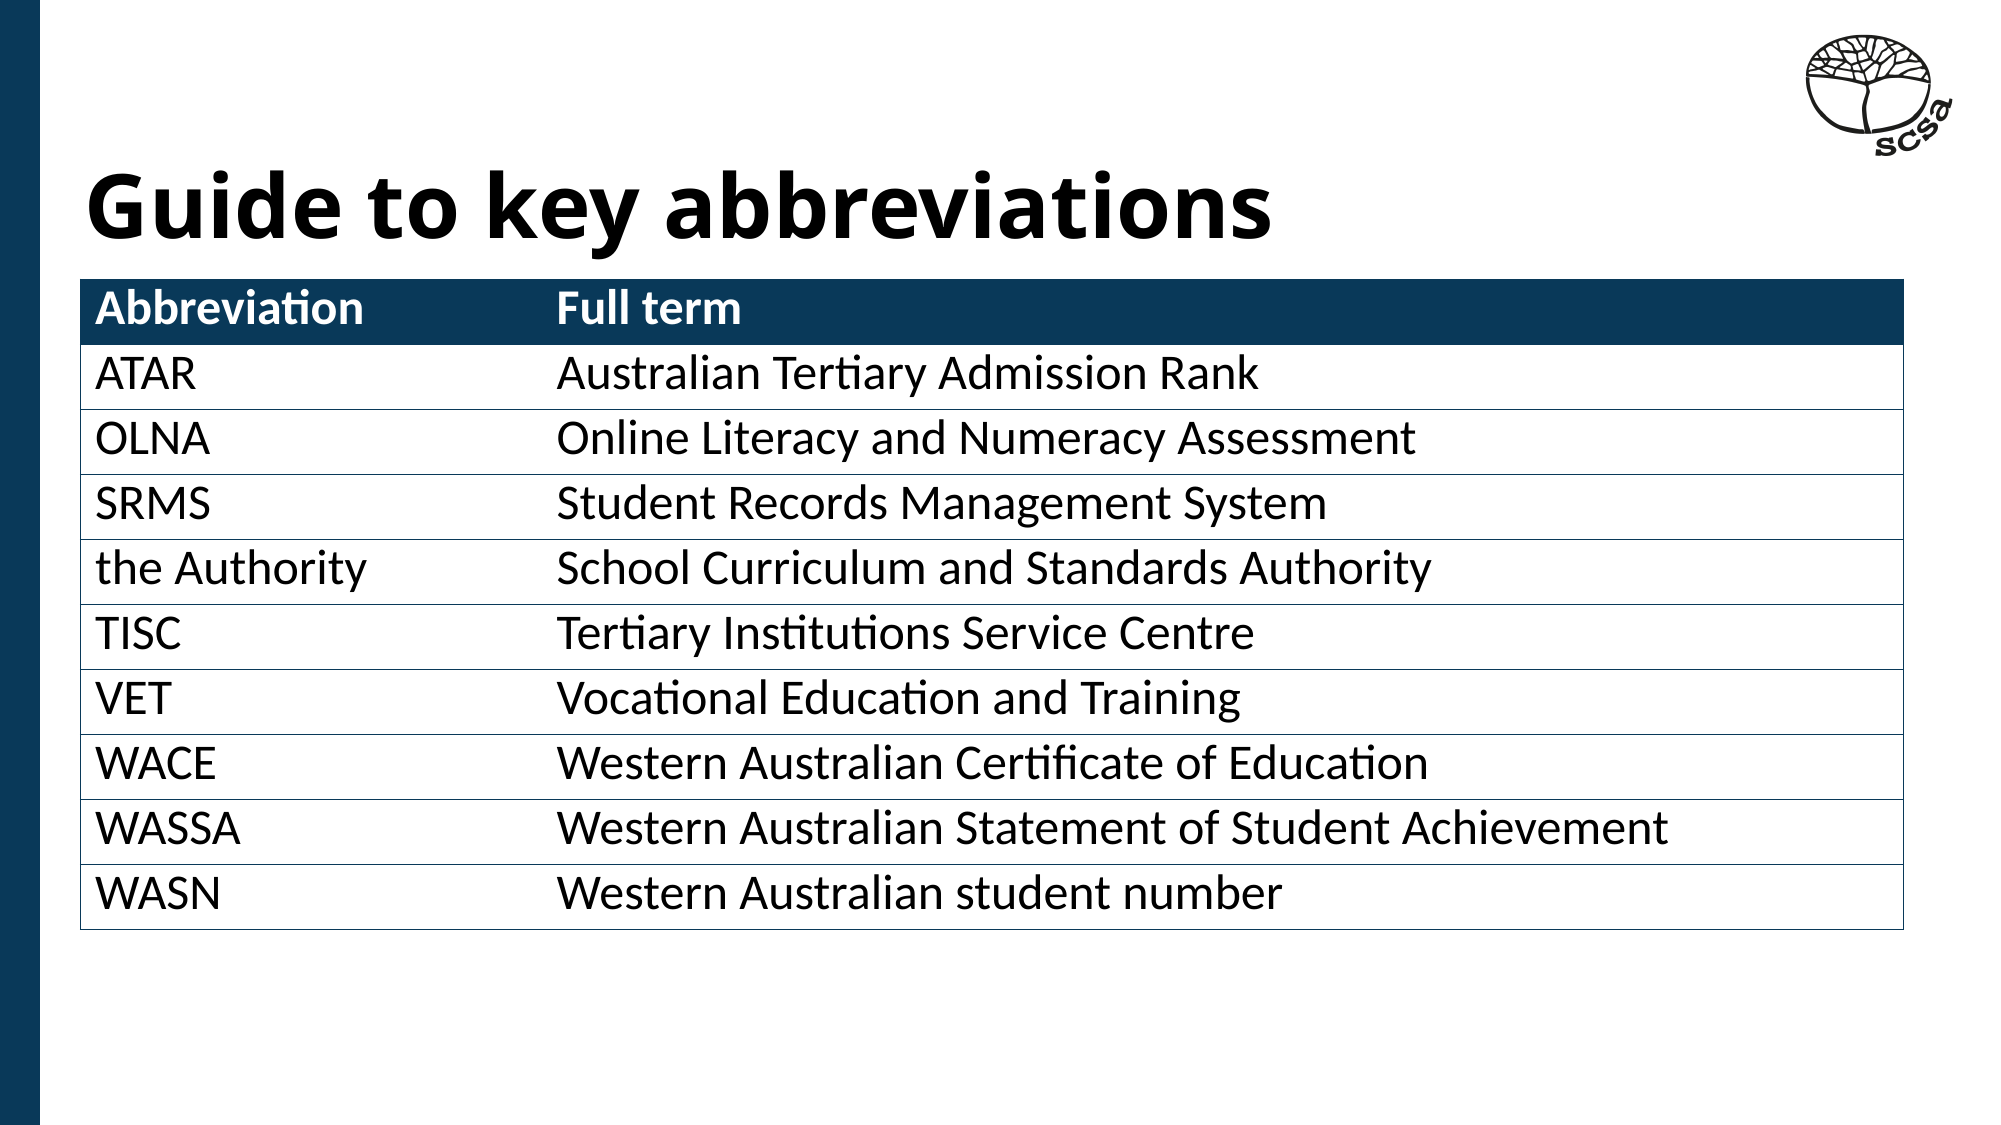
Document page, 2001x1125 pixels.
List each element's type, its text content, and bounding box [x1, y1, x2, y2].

table_cell Online Literacy and Numeracy Assessment [542, 410, 1903, 474]
table_header Full term [542, 280, 1903, 344]
table_cell TISC [81, 605, 542, 669]
table_cell SRMS [81, 475, 542, 539]
table_cell Vocational Education and Training [542, 670, 1903, 734]
picture [1803, 31, 1953, 158]
table_cell Western Australian Certificate of Education [542, 735, 1903, 799]
table_header Abbreviation [81, 280, 542, 344]
table_cell School Curriculum and Standards Authority [542, 540, 1903, 604]
title Guide to key abbreviations [69, 163, 1955, 257]
table_cell WACE [81, 735, 542, 799]
table_cell VET [81, 670, 542, 734]
table_cell Western Australian student number [542, 865, 1903, 929]
table_cell Australian Tertiary Admission Rank [542, 345, 1903, 409]
table_cell Tertiary Institutions Service Centre [542, 605, 1903, 669]
table_cell WASSA [81, 800, 542, 864]
table_cell OLNA [81, 410, 542, 474]
table_cell Student Records Management System [542, 475, 1903, 539]
table_cell the Authority [81, 540, 542, 604]
table_cell WASN [81, 865, 542, 929]
table_cell ATAR [81, 345, 542, 409]
table_cell Western Australian Statement of Student Achievement [542, 800, 1903, 864]
